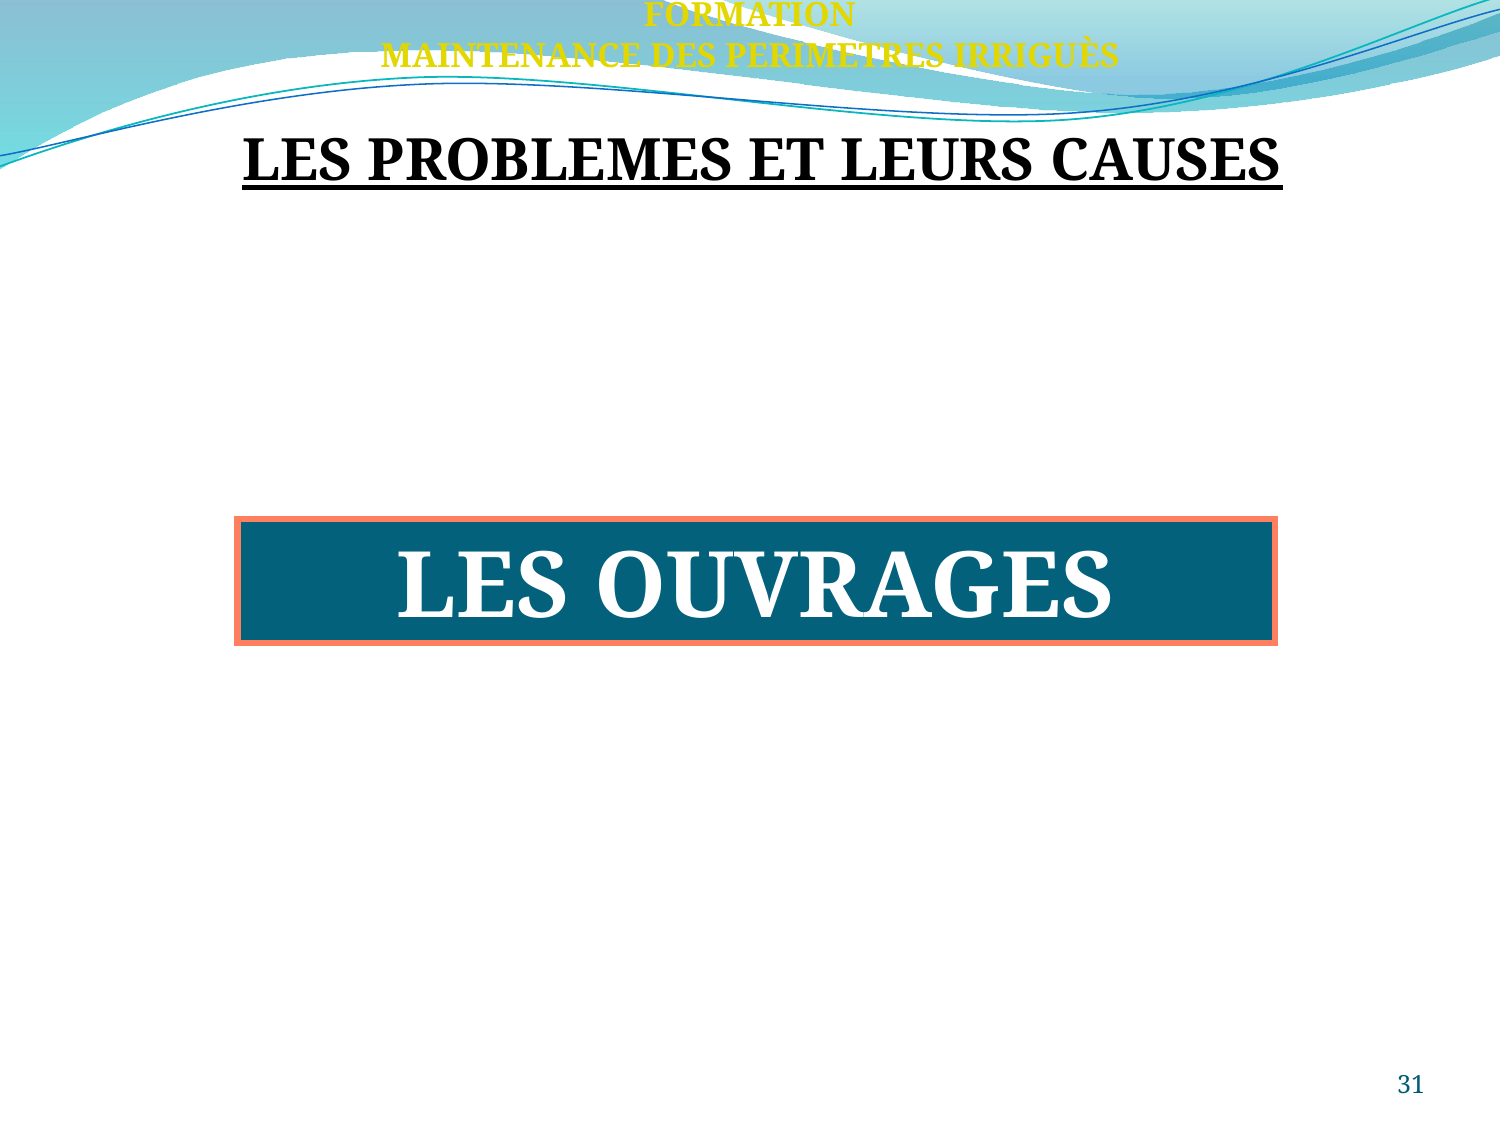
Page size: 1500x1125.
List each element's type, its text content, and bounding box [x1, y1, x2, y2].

text_box FORMATION MAINTENANCE DES PERIMETRES IRRIGUÈS [0, 0, 1500, 80]
text_box LES OUVRAGES [237, 518, 1275, 644]
slide_number 31 [1299, 1042, 1425, 1103]
text_box LES PROBLEMES ET LEURS CAUSES [187, 114, 1338, 200]
